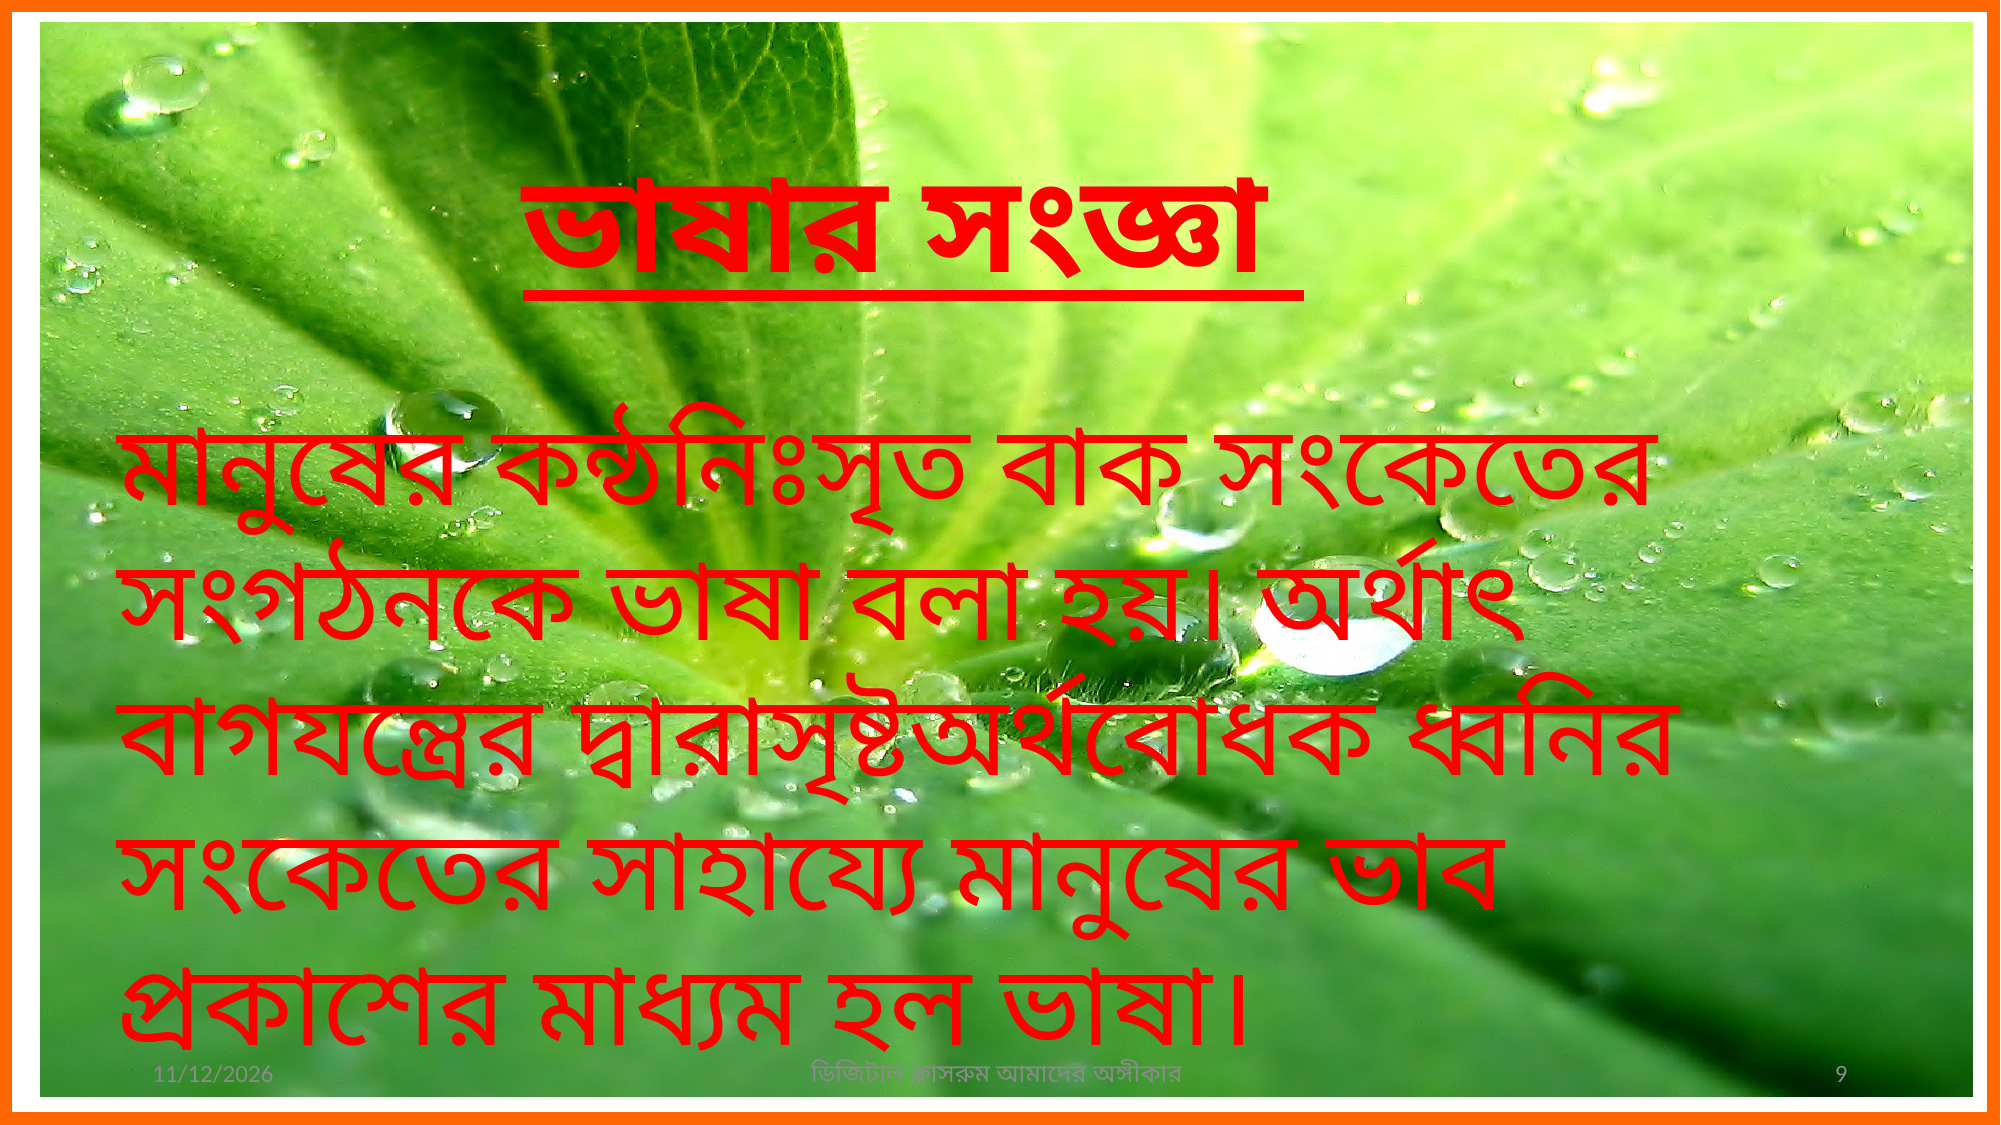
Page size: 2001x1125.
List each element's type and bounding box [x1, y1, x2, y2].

text_box [0, 0, 2000, 1125]
picture [40, 22, 1973, 1097]
